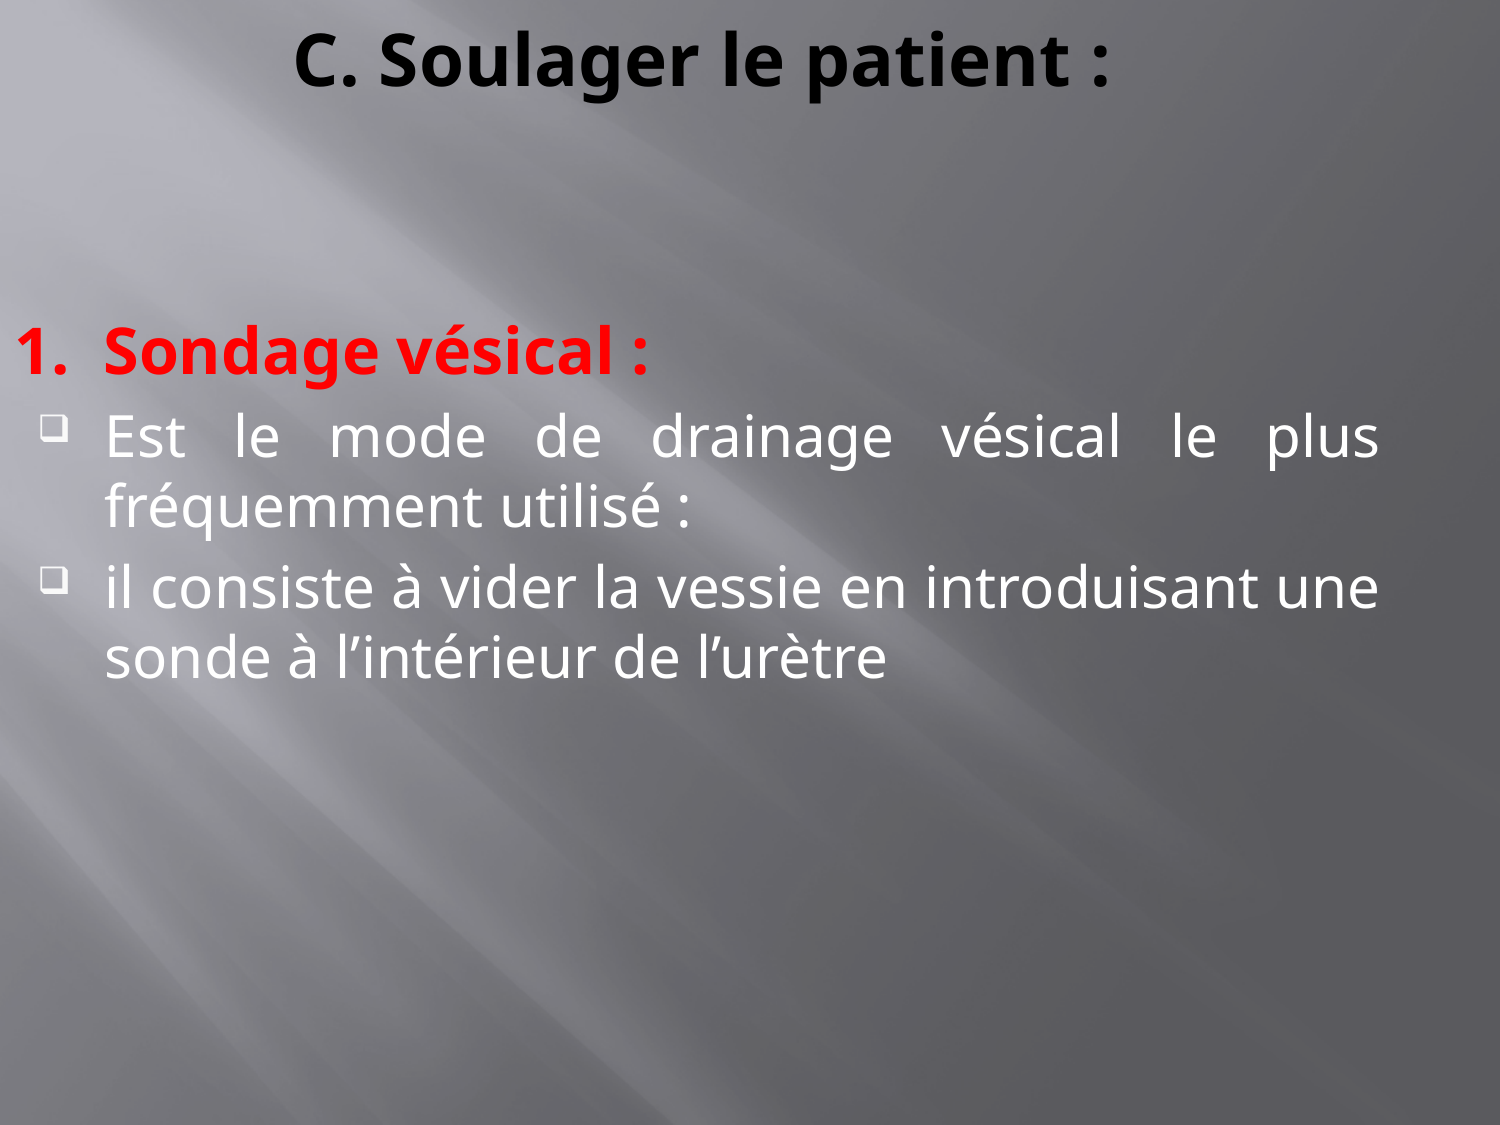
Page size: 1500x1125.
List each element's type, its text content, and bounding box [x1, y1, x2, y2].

list 1. Sondage vésical : Est le mode de drainage vésical le plus fréquemment utilisé : il consiste à vider la vessie en introduisant une sonde à l’intérieur de l’urètre [0, 302, 1396, 1125]
title C. Soulager le patient : [64, 0, 1340, 114]
